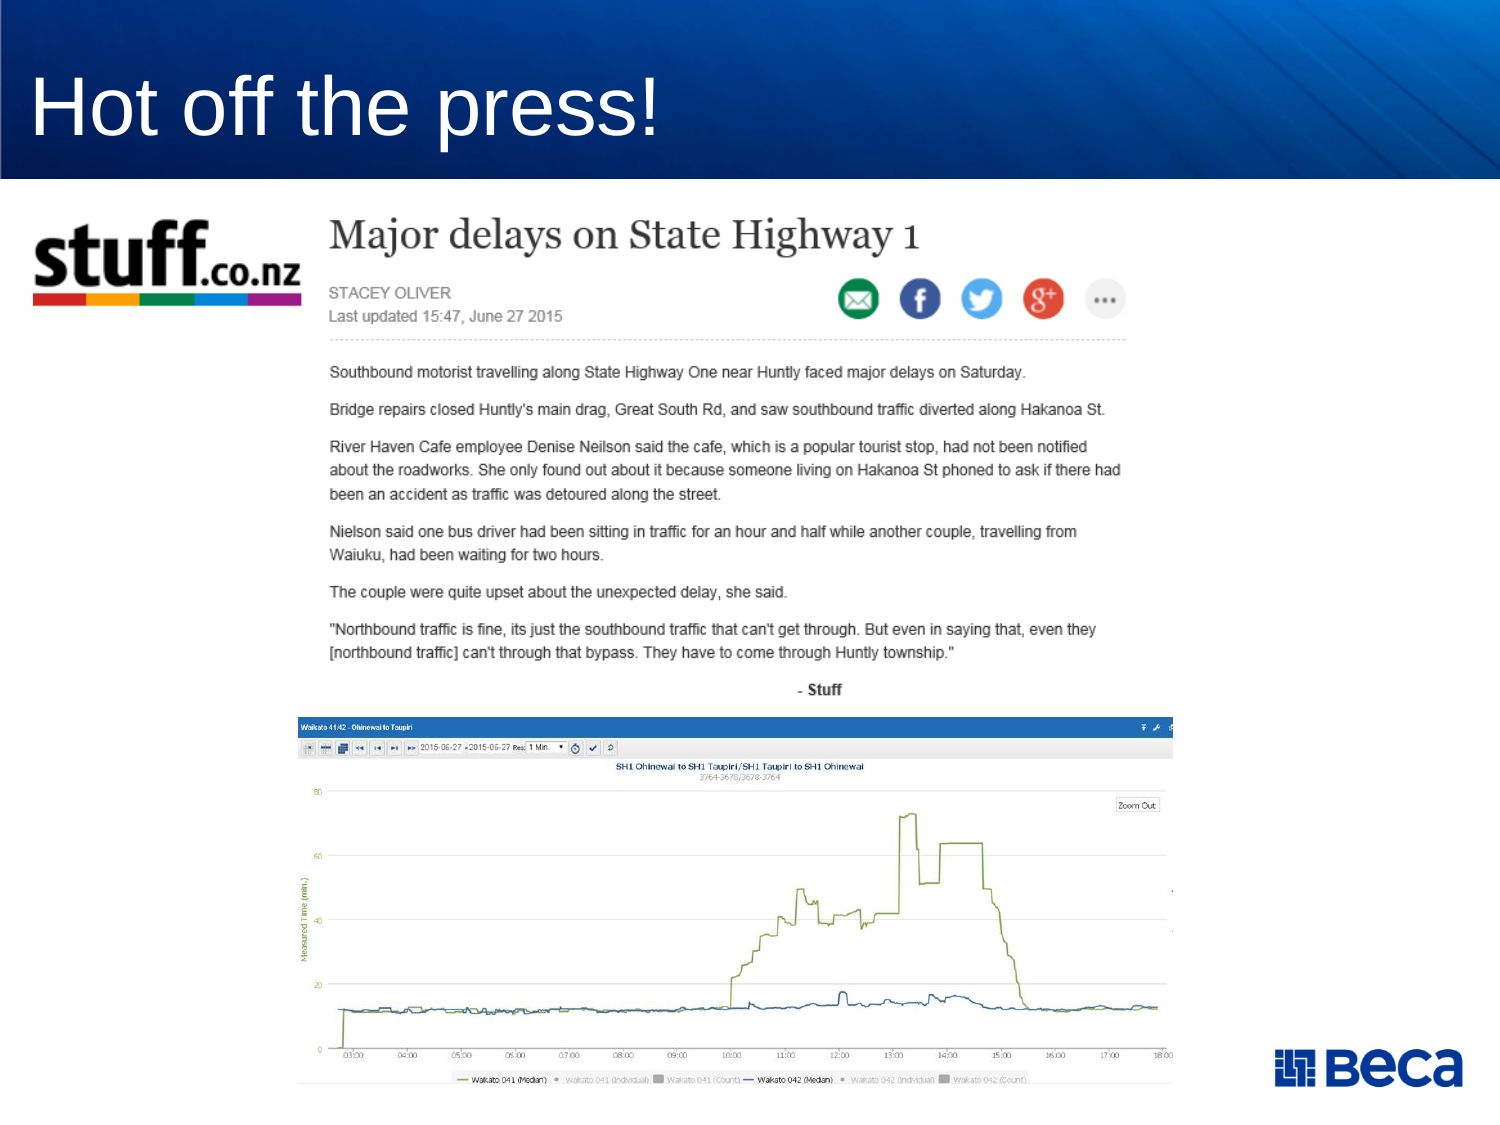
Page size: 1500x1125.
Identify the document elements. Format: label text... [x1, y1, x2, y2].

picture [1237, 1011, 1500, 1125]
picture [0, 0, 1500, 179]
picture [298, 716, 1173, 1084]
title Hot off the press! [29, 1, 1500, 175]
picture [33, 210, 311, 315]
picture [322, 210, 1150, 704]
